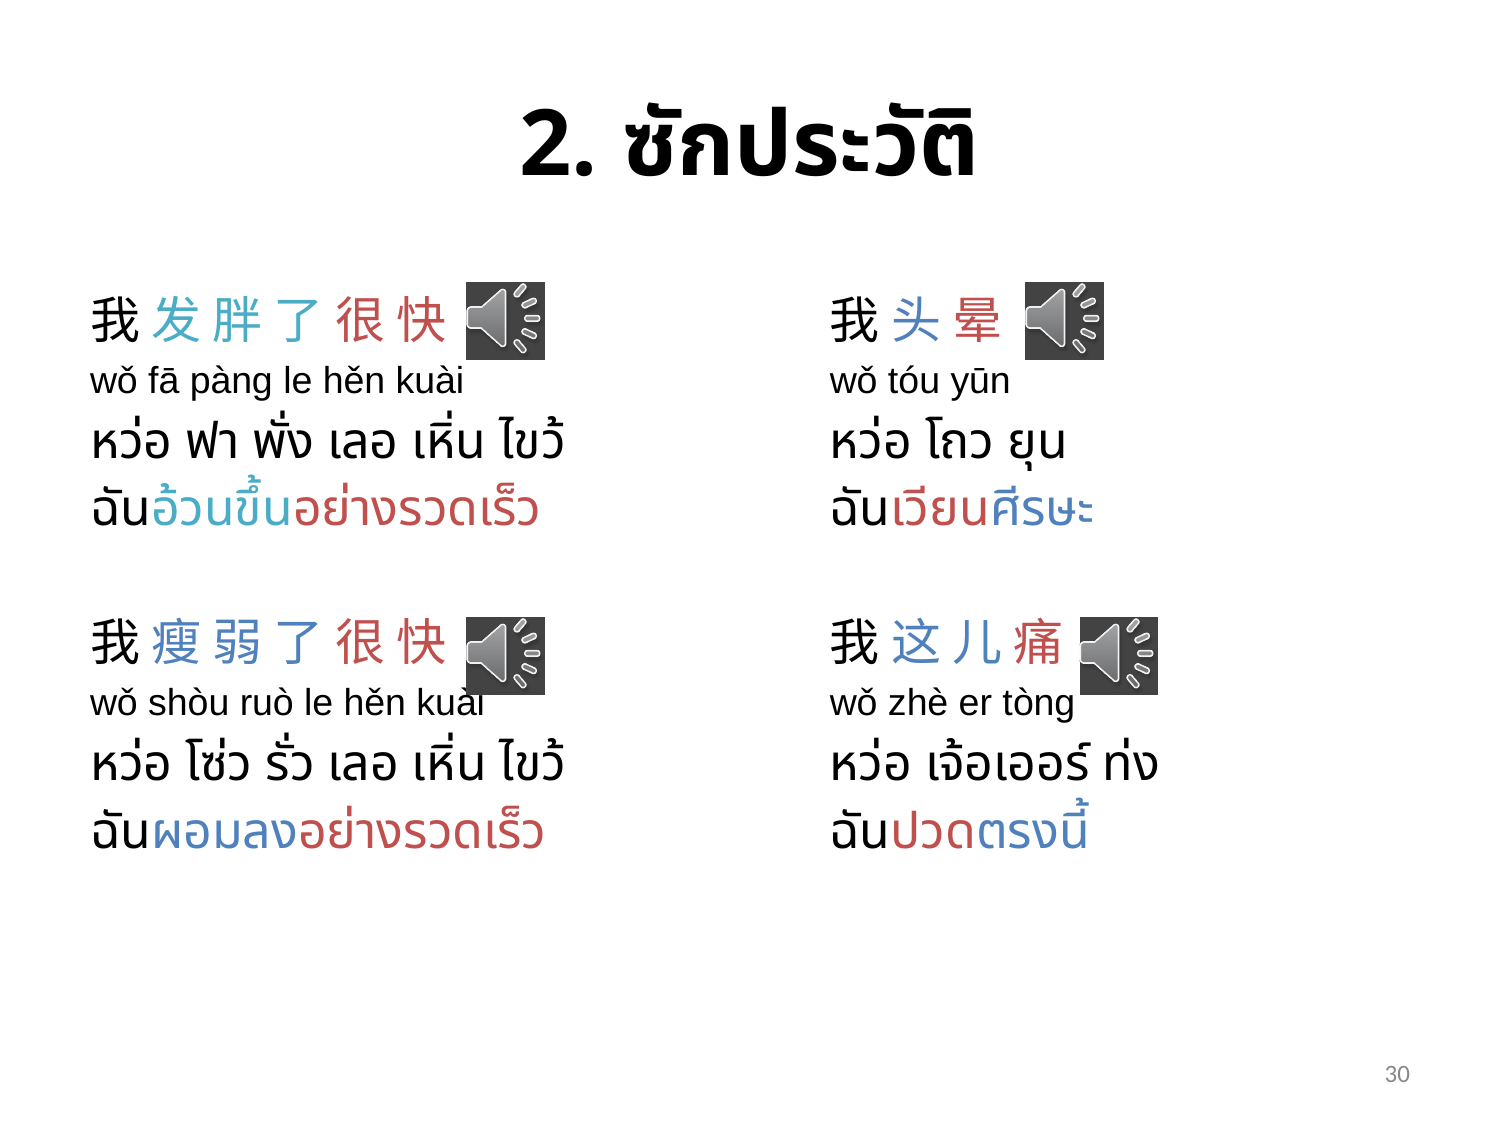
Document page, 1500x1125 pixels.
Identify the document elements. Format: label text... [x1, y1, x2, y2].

picture [1078, 615, 1159, 697]
text_box 我 头 晕 wǒ tóu yūn หว่อ โถว ยุน ฉันเวียนศีรษะ 我 这 儿 痛 wǒ zhè er tòng หว่อ เจ้อเออร์ ท่ง ฉันปวดตรงนี้ [814, 280, 1395, 874]
slide_number 30 [1074, 1042, 1425, 1103]
title 2. ซักประวัติ [75, 45, 1425, 233]
picture [465, 280, 546, 361]
picture [465, 615, 546, 697]
list 我 发 胖 了 很 快 wǒ fā pàng le hěn kuài หว่อ ฟา พั่ง เลอ เหิ่น ไขว้ ฉันอ้วนขึ้นอย่างรวดเร็ว 我 瘦 弱 了 很 快 wǒ shòu ruò le hěn kuài หว่อ โซ่ว รั่ว เลอ เหิ่น ไขว้ ฉันผอมลงอย่างรวดเร็ว [75, 280, 689, 1111]
picture [1024, 280, 1105, 361]
